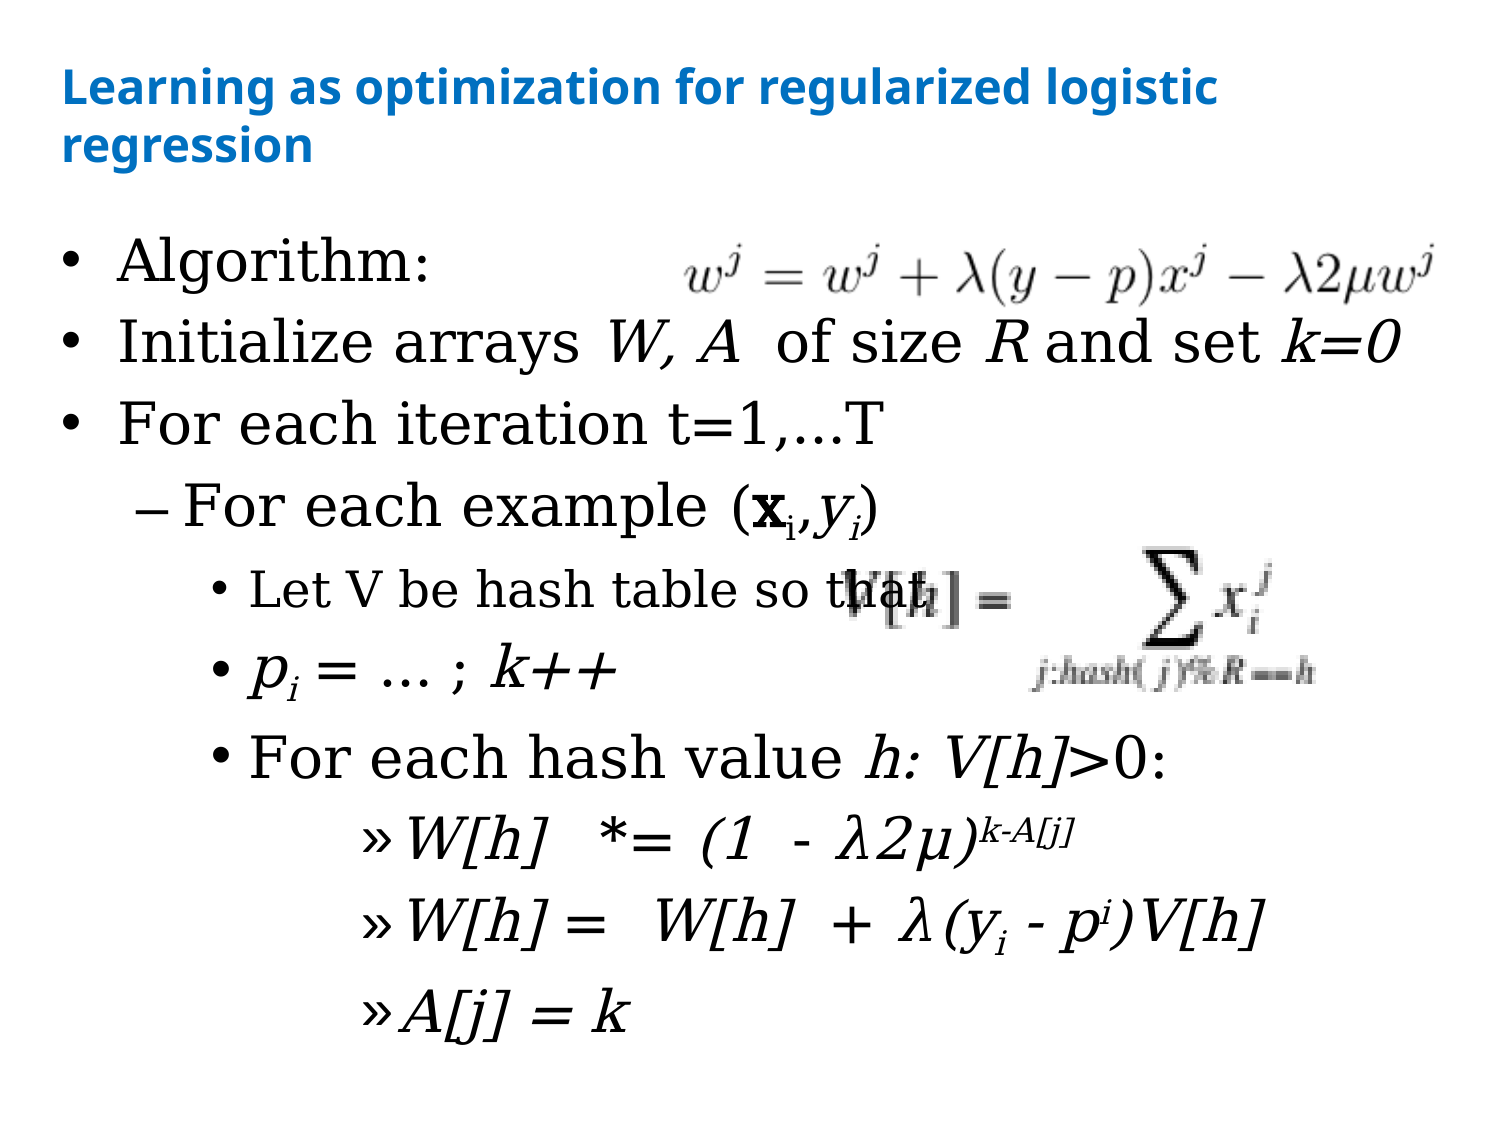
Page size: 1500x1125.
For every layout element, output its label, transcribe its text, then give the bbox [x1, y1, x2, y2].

list Algorithm: Initialize arrays W, A of size R and set k=0 For each iteration t=1,…T For each example (xi,yi) Let V be hash table so that pi = … ; k++ For each hash value h: V[h]>0: W[h] *= (1 - λ2μ)k-A[j] W[h] = W[h] + λ(yi - pi)V[h] A[j] = k [45, 215, 1465, 1053]
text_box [833, 538, 1317, 693]
title Learning as optimization for regularized logistic regression [45, 47, 1465, 180]
picture [660, 236, 1500, 314]
